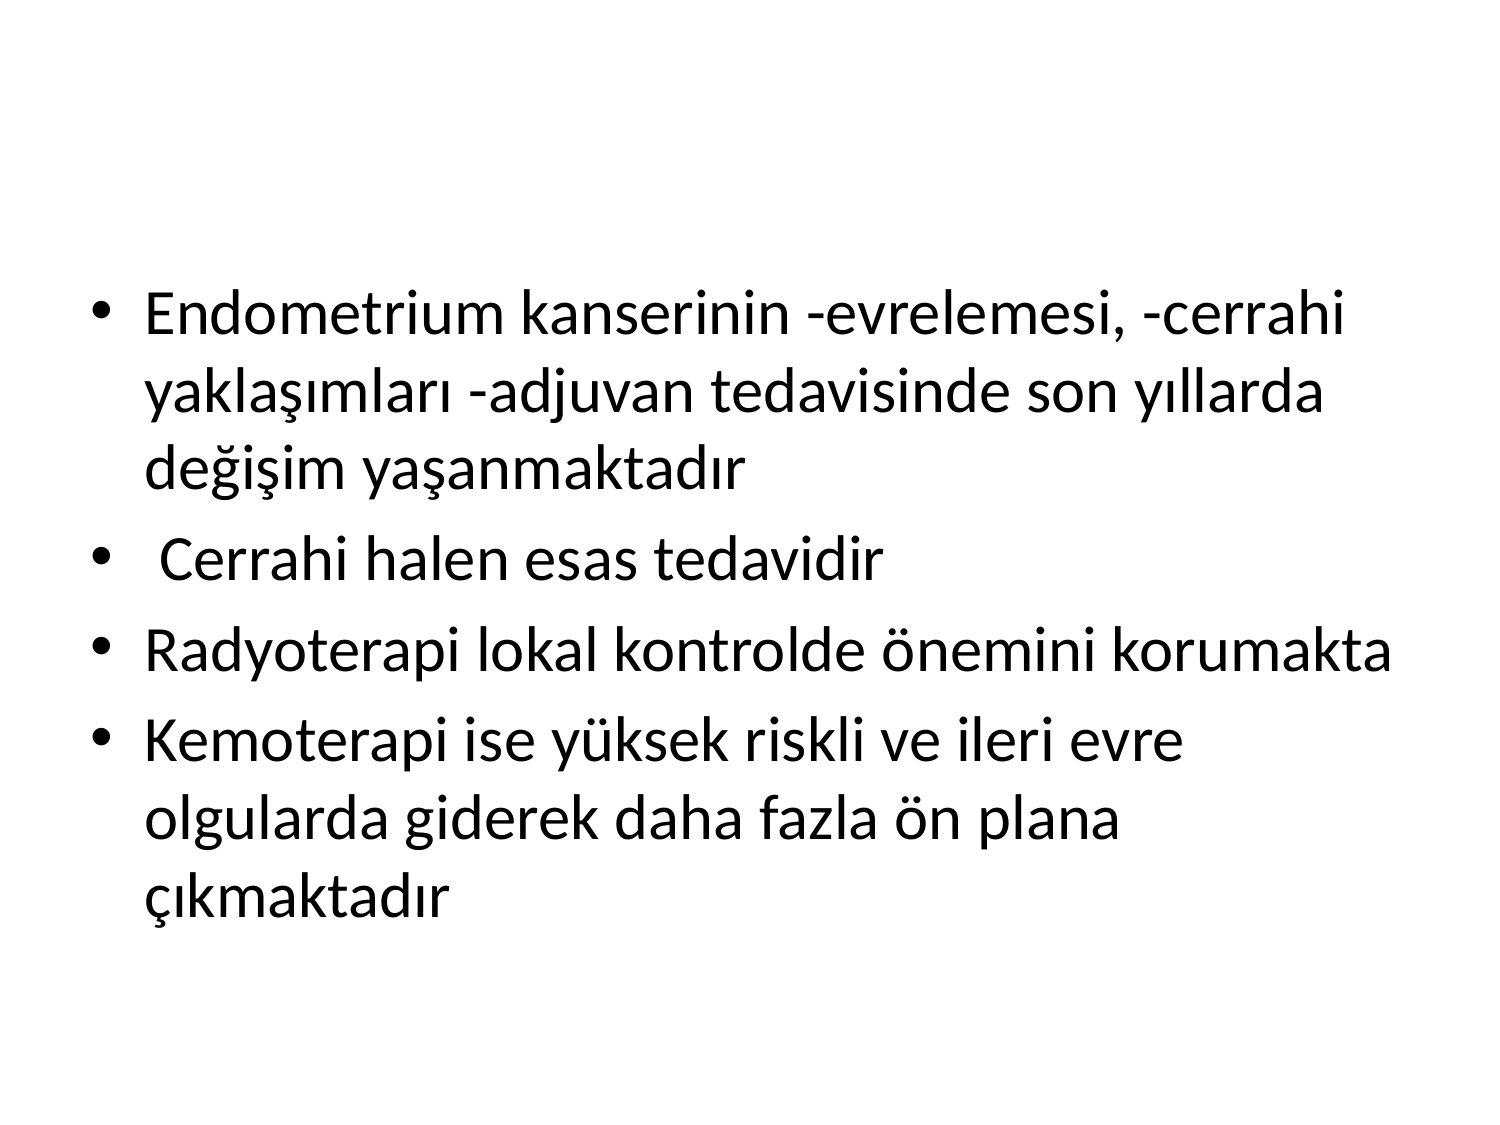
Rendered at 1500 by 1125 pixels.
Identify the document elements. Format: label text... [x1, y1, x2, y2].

list Endometrium kanserinin -evrelemesi, -cerrahi yaklaşımları -adjuvan tedavisinde son yıllarda değişim yaşanmaktadır Cerrahi halen esas tedavidir Radyoterapi lokal kontrolde önemini korumakta Kemoterapi ise yüksek riskli ve ileri evre olgularda giderek daha fazla ön plana çıkmaktadır [75, 262, 1425, 1005]
